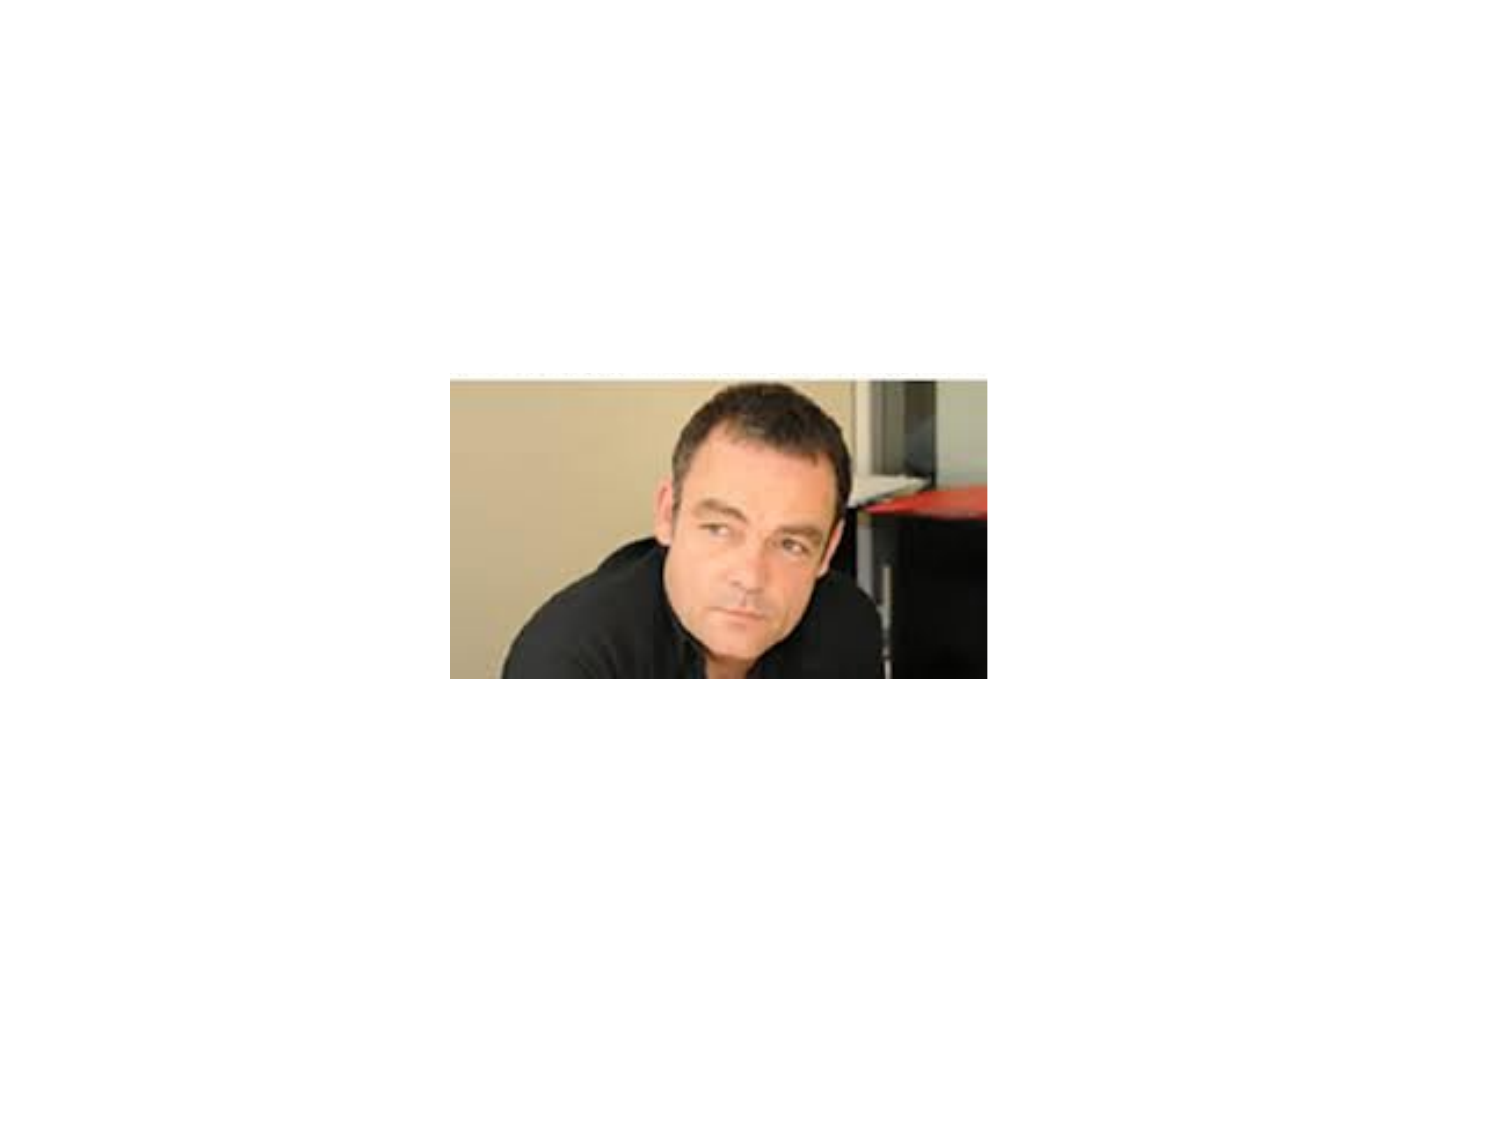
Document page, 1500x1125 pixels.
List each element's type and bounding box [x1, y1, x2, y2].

picture [449, 373, 988, 679]
